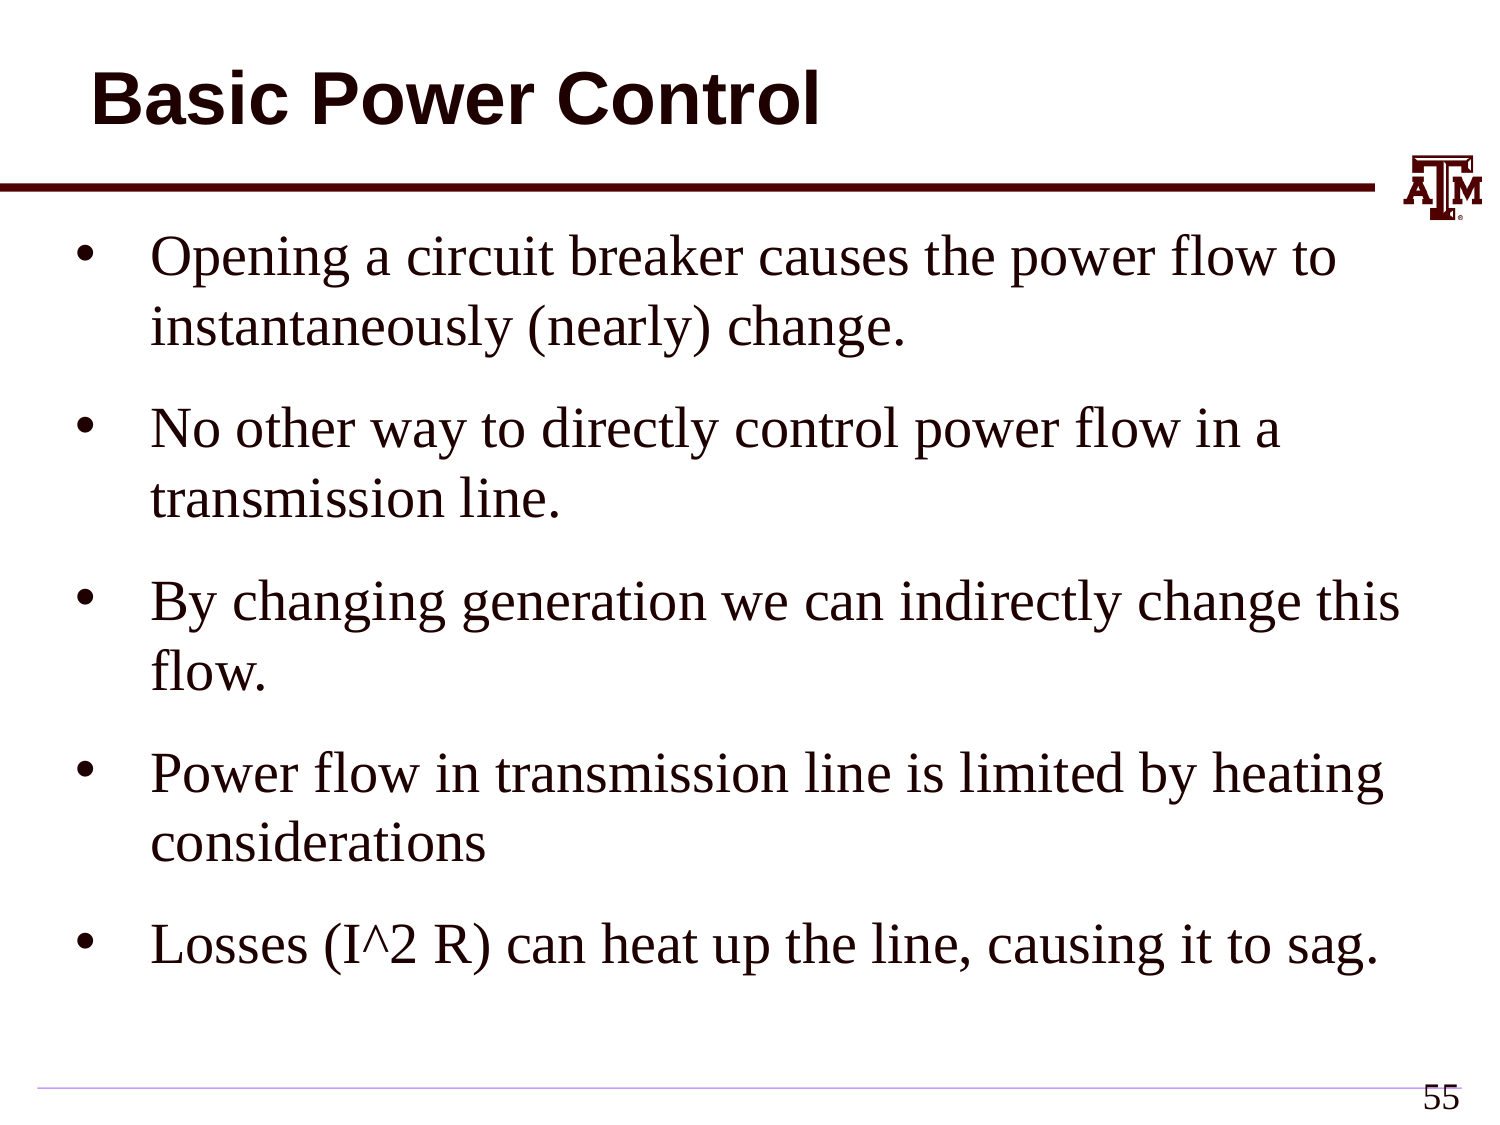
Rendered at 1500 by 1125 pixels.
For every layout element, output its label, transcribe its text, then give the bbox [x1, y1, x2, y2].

picture [1392, 137, 1493, 238]
title Basic Power Control [74, 12, 1451, 188]
slide_number 54 [1125, 1065, 1475, 1107]
list Opening a circuit breaker causes the power flow to instantaneously (nearly) change. No other way to directly control power flow in a transmission line. By changing generation we can indirectly change this flow. Power flow in transmission line is limited by heating considerations Losses (I^2 R) can heat up the line, causing it to sag. [59, 209, 1451, 823]
